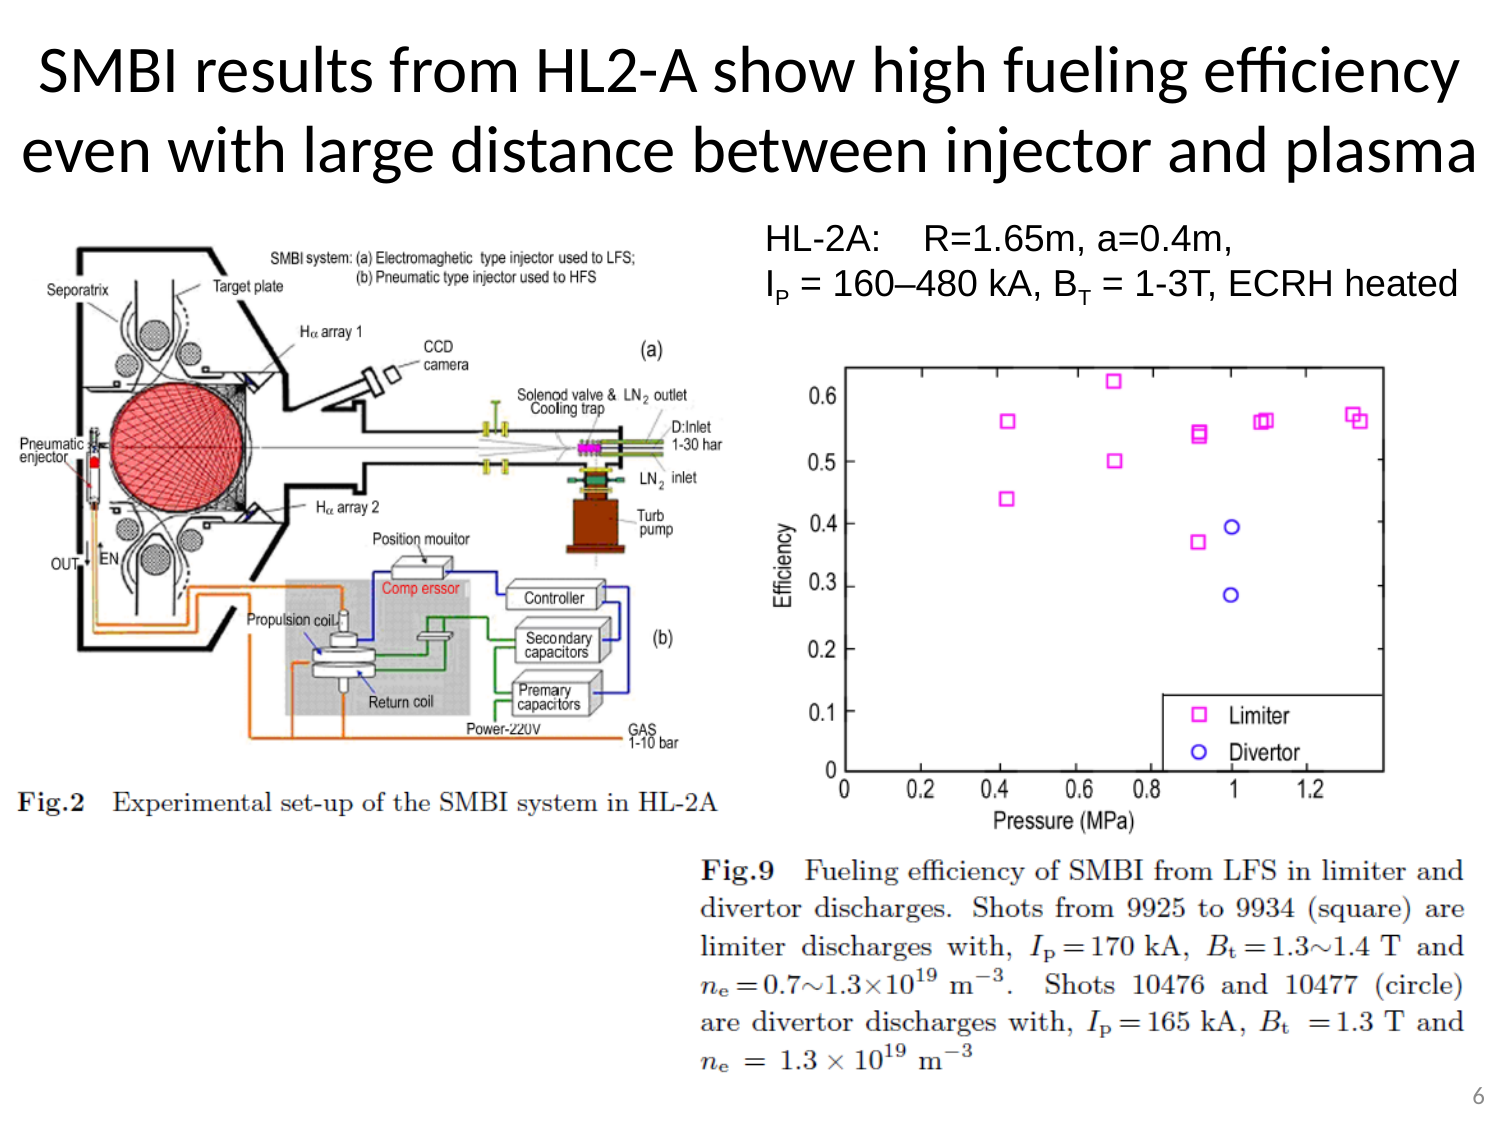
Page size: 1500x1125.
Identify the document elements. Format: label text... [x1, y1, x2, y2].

slide_number 6 [1149, 1065, 1500, 1125]
title SMBI results from HL2-A show high fueling efficiency even with large distance between injector and plasma [0, 12, 1500, 201]
picture [12, 212, 1488, 1076]
text_box HL-2A: R=1.65m, a=0.4m, IP = 160–480 kA, BT = 1-3T, ECRH heated [749, 206, 1488, 318]
